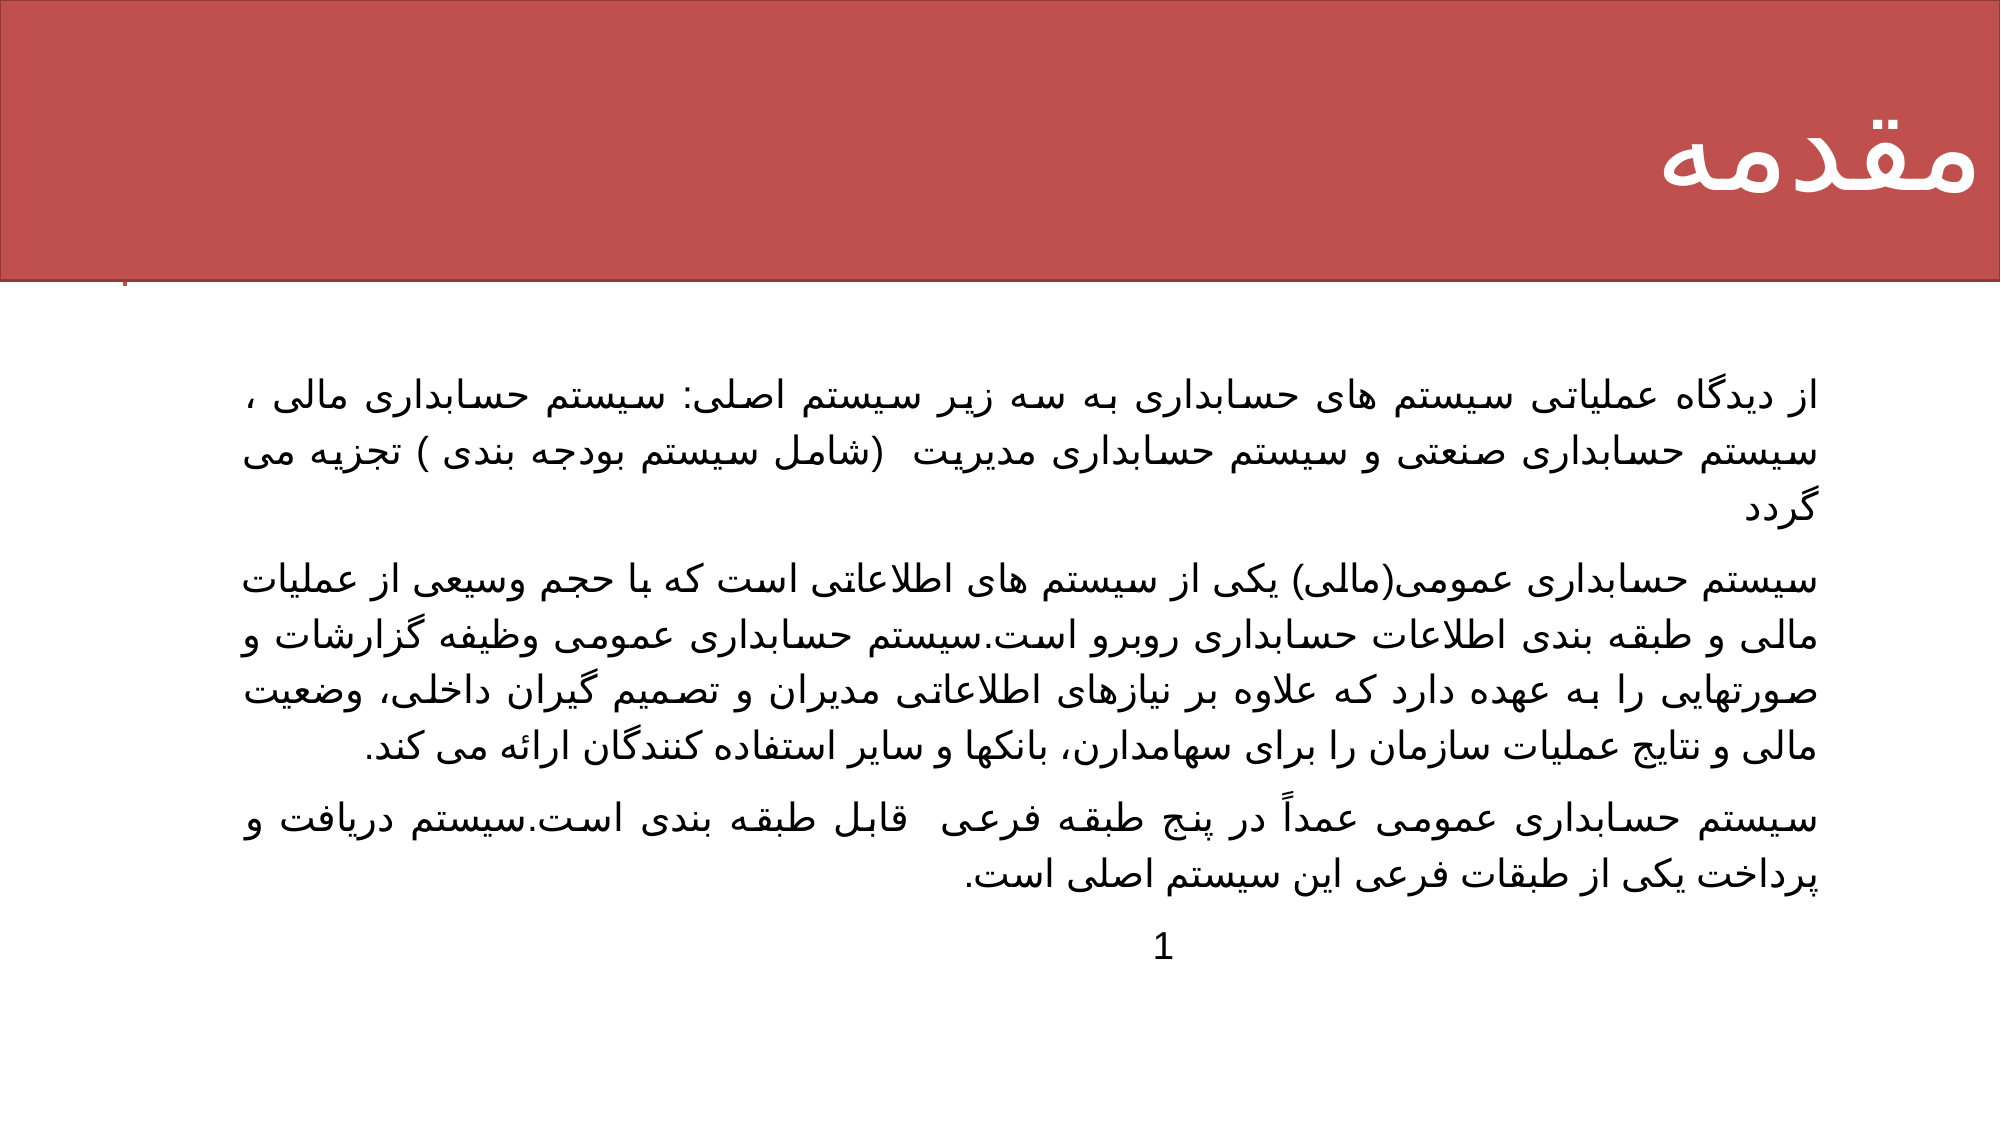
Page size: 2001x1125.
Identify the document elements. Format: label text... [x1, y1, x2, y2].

text_box مقدمه [0, 0, 2000, 282]
list مقدمه از دیدگاه عملیاتی سیستم های حسابداری به سه زیر سیستم اصلی: سیستم حسابداری مالی ، سیستم حسابداری صنعتی و سیستم حسابداری مدیریت (شامل سیستم بودجه بندی ) تجزیه می گردد سیستم حسابداری عمومی(مالی) یکی از سیستم های اطلاعاتی است که با حجم وسیعی از عملیات مالی و طبقه بندی اطلاعات حسابداری روبرو است.سیستم حسابداری عمومی وظیفه گزارشات و صورتهایی را به عهده دارد که علاوه بر نیازهای اطلاعاتی مدیران و تصمیم گیران داخلی، وضعیت مالی و نتایج عملیات سازمان را برای سهامدارن، بانکها و سایر استفاده کنندگان ارائه می کند. سیستم حسابداری عمومی عمداً در پنج طبقه فرعی قابل طبقه بندی است.سیستم دریافت و پرداخت یکی از طبقات فرعی این سیستم اصلی است. 1 [232, 282, 1827, 1100]
